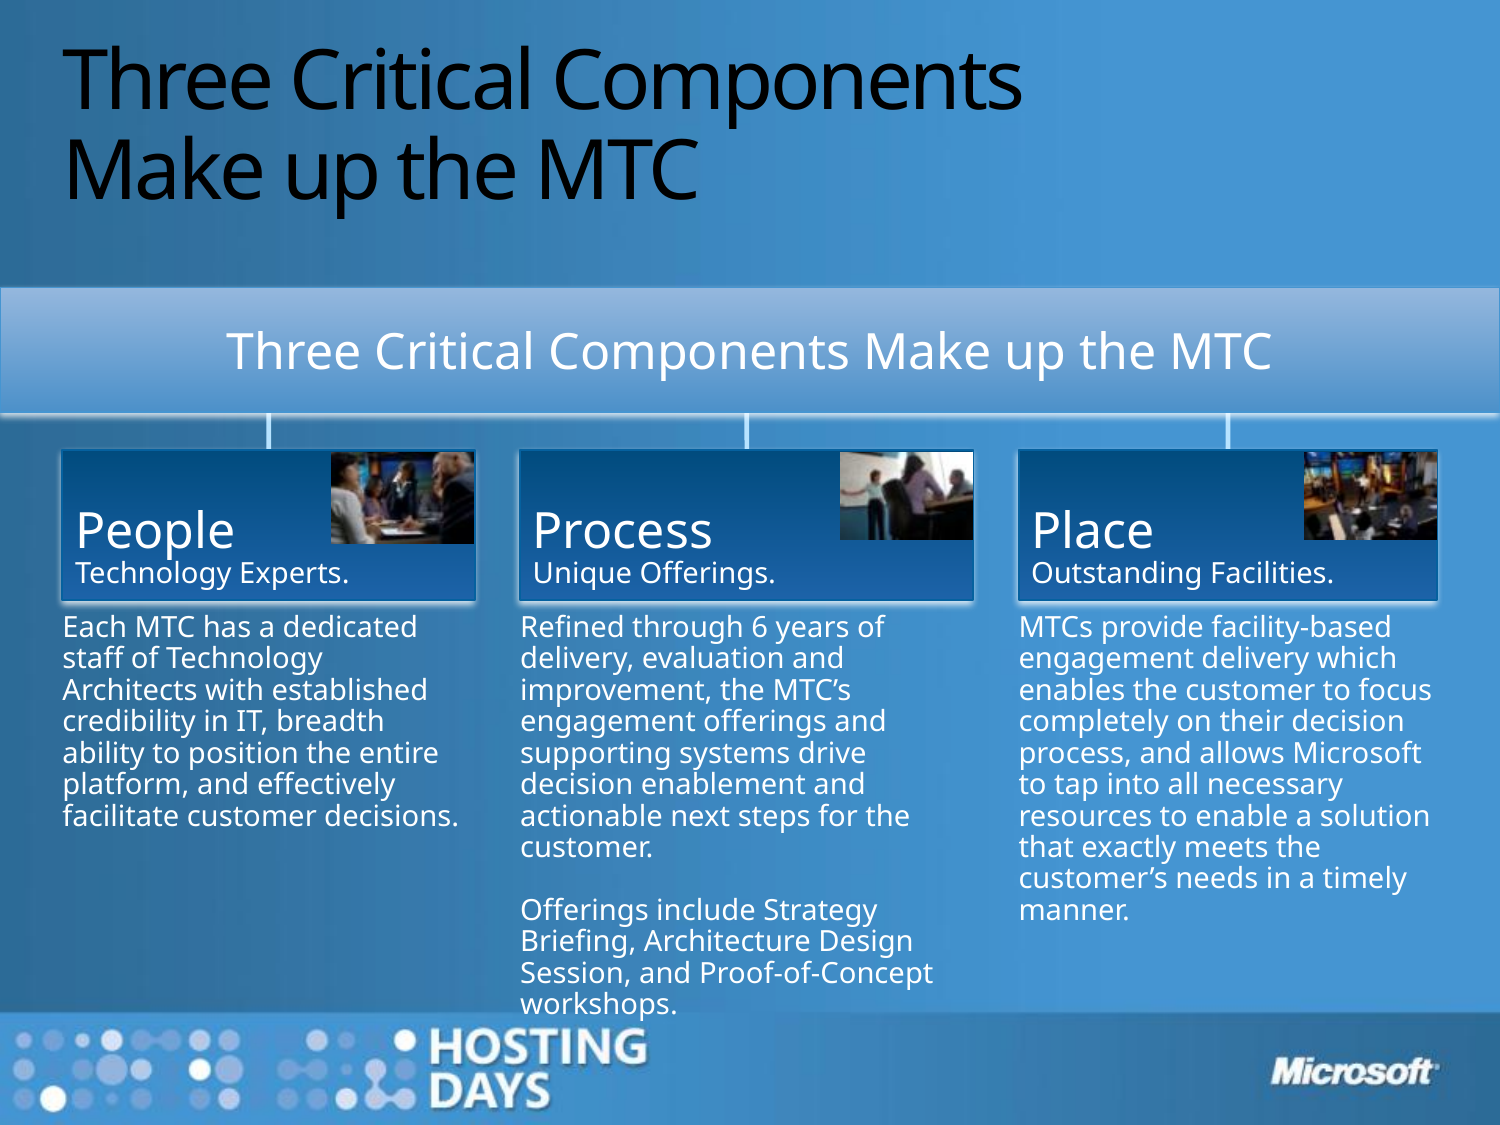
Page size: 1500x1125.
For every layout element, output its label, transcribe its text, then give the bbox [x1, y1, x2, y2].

picture [1049, 912, 1056, 918]
picture [0, 0, 1500, 287]
picture [525, 941, 535, 949]
picture [76, 818, 83, 824]
text_box Three Critical Components Make up the MTC [0, 287, 1500, 413]
picture [881, 939, 890, 949]
picture [614, 939, 623, 949]
picture [328, 813, 337, 824]
picture [823, 939, 835, 949]
picture [405, 813, 414, 824]
picture [0, 420, 1500, 1125]
picture [205, 813, 213, 824]
picture [770, 939, 778, 949]
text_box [61, 449, 476, 804]
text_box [1018, 449, 1438, 900]
picture [139, 818, 146, 824]
title Three Critical Components Make up the MTC [62, 37, 1438, 220]
picture [247, 813, 256, 824]
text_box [519, 449, 974, 931]
